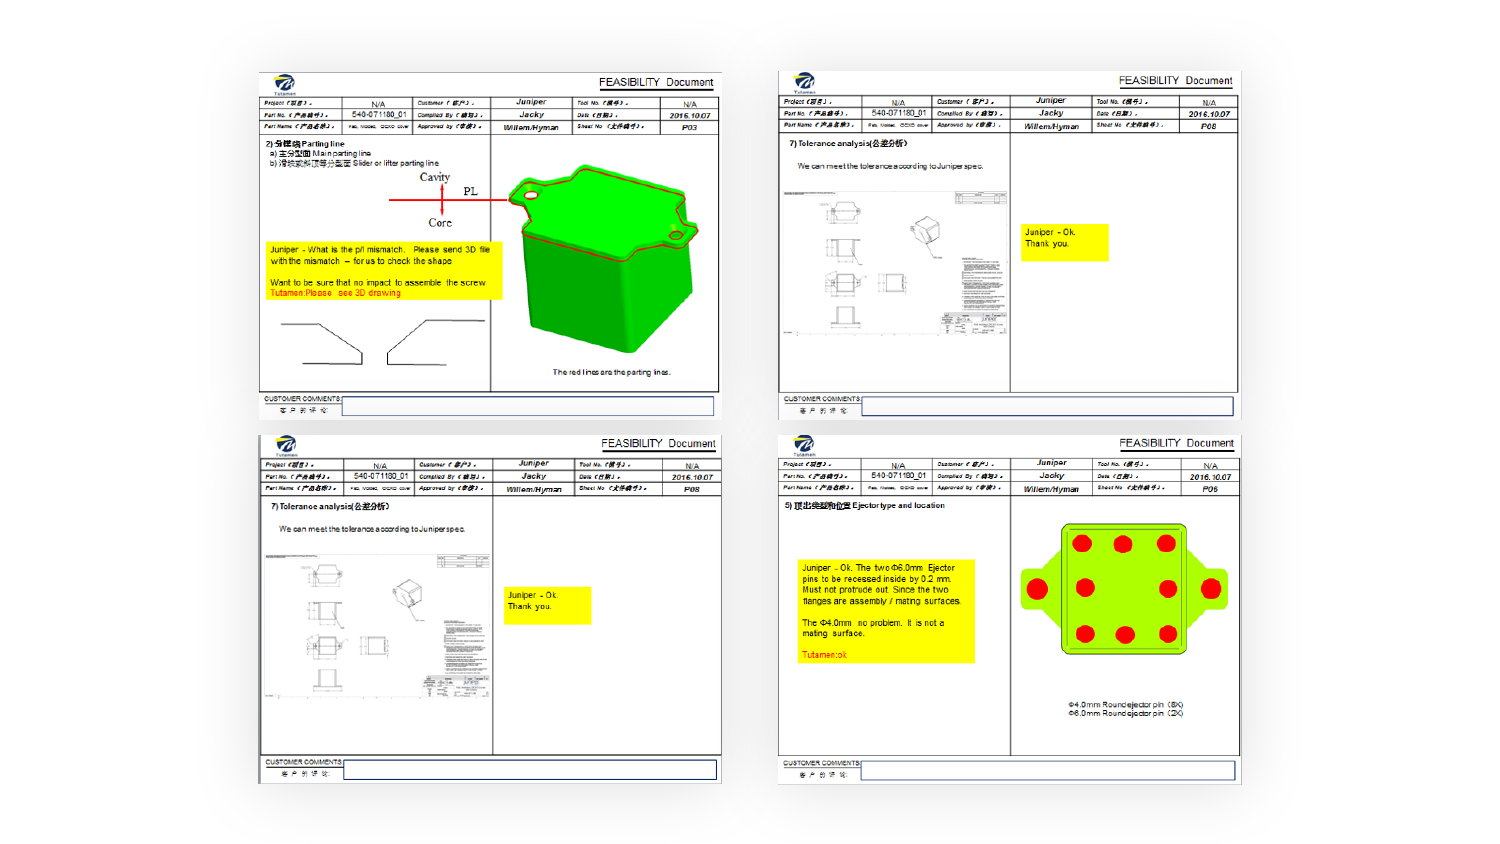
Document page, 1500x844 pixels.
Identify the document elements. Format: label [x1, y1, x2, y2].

text_box [257, 71, 1243, 785]
